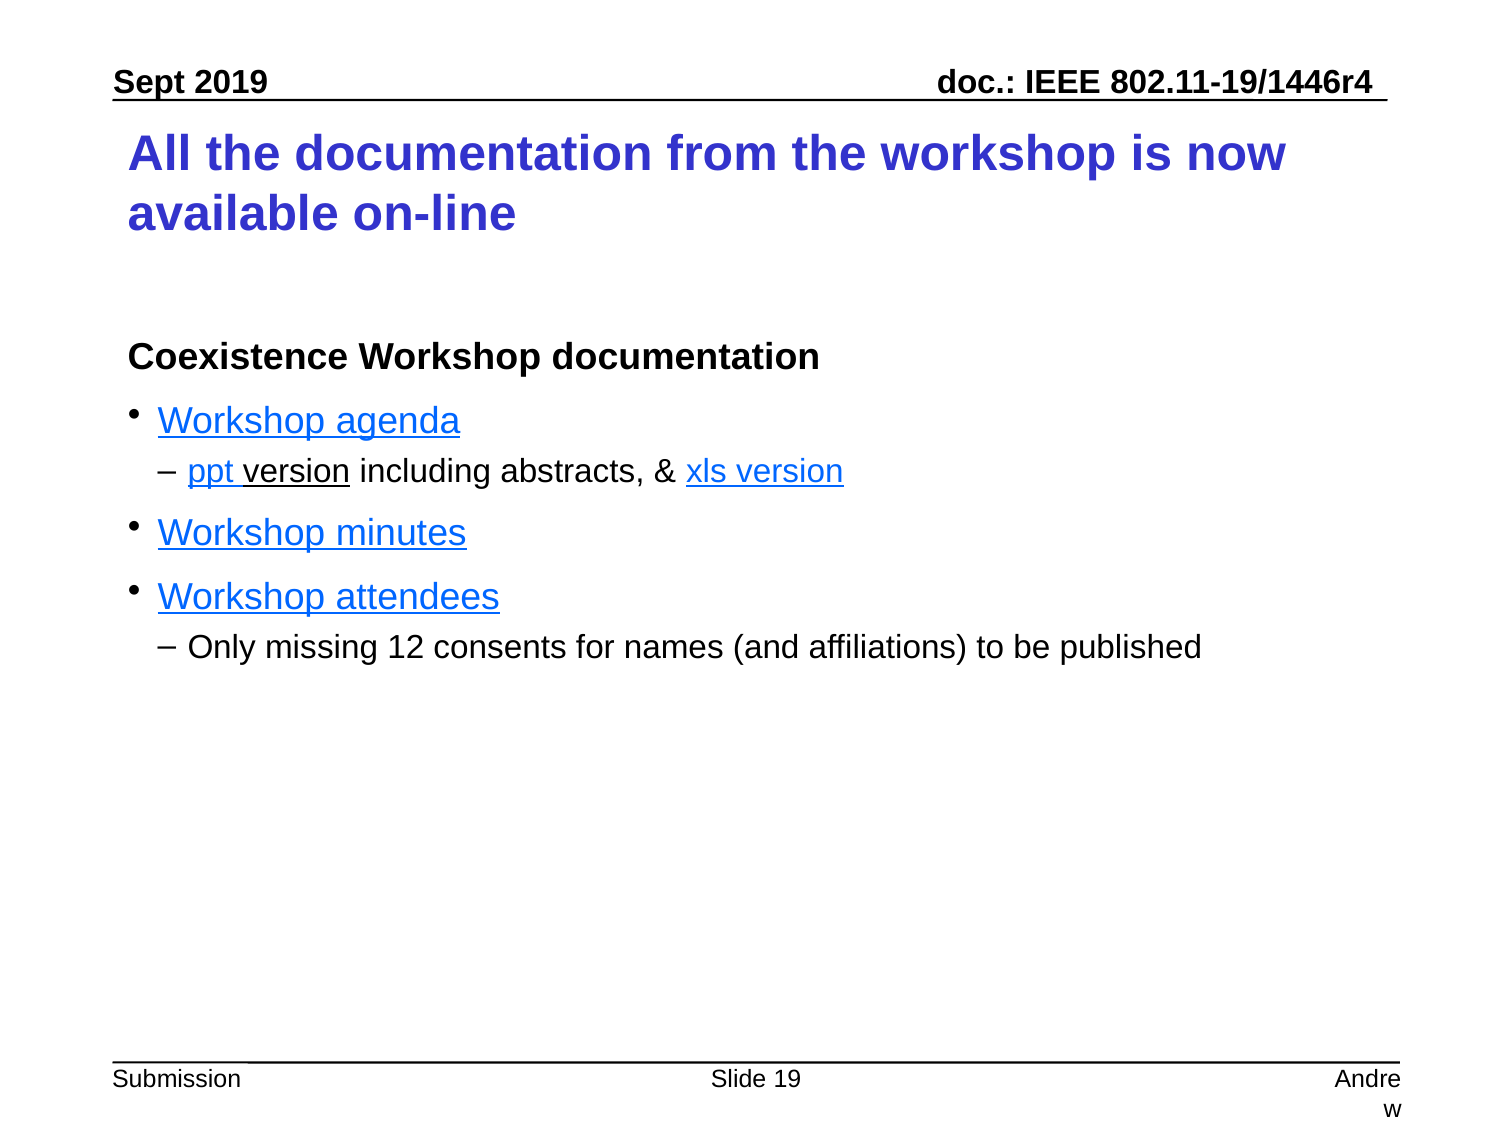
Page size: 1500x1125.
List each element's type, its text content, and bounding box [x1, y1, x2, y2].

footer Andrew Myles, Cisco [1320, 1061, 1402, 1093]
list Coexistence Workshop documentation Workshop agenda ppt version including abstracts, & xls version Workshop minutes Workshop attendees Only missing 12 consents for names (and affiliations) to be published [112, 324, 1388, 1000]
title All the documentation from the workshop is now available on-line [112, 112, 1388, 288]
slide_number Slide 19 [709, 1061, 803, 1093]
